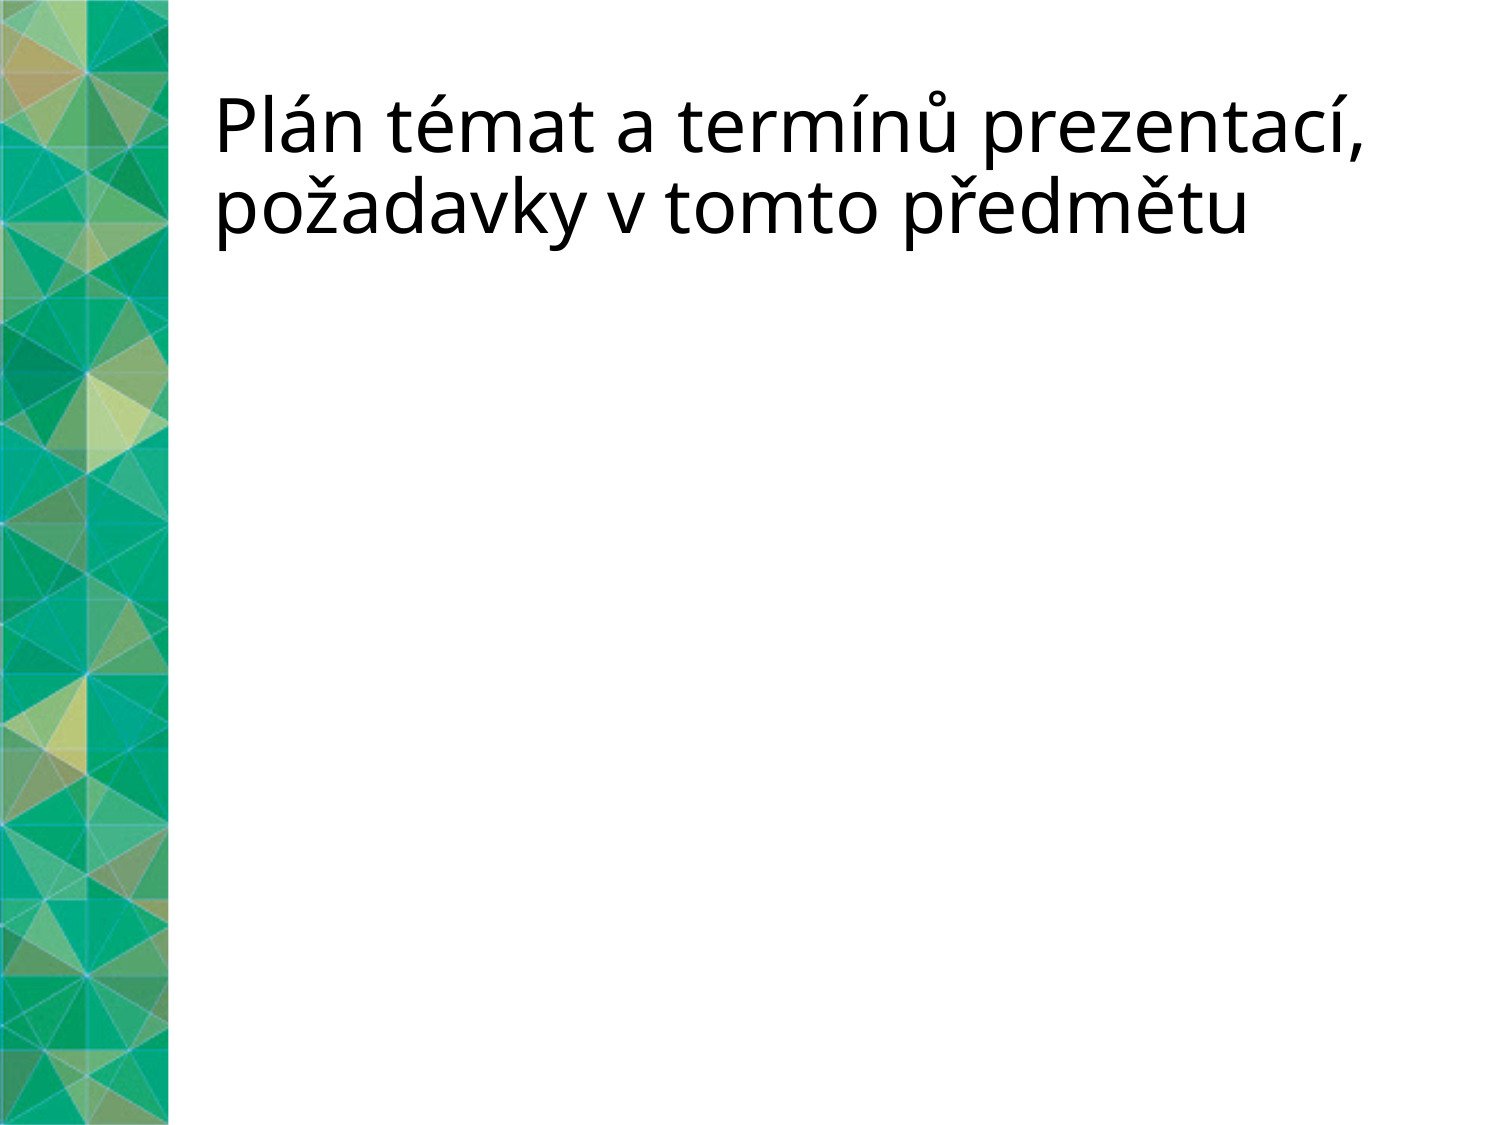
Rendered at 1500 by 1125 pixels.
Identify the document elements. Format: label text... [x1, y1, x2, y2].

picture [0, 1, 647, 1124]
title Plán témat a termínů prezentací, požadavky v tomto předmětu [198, 59, 1397, 278]
